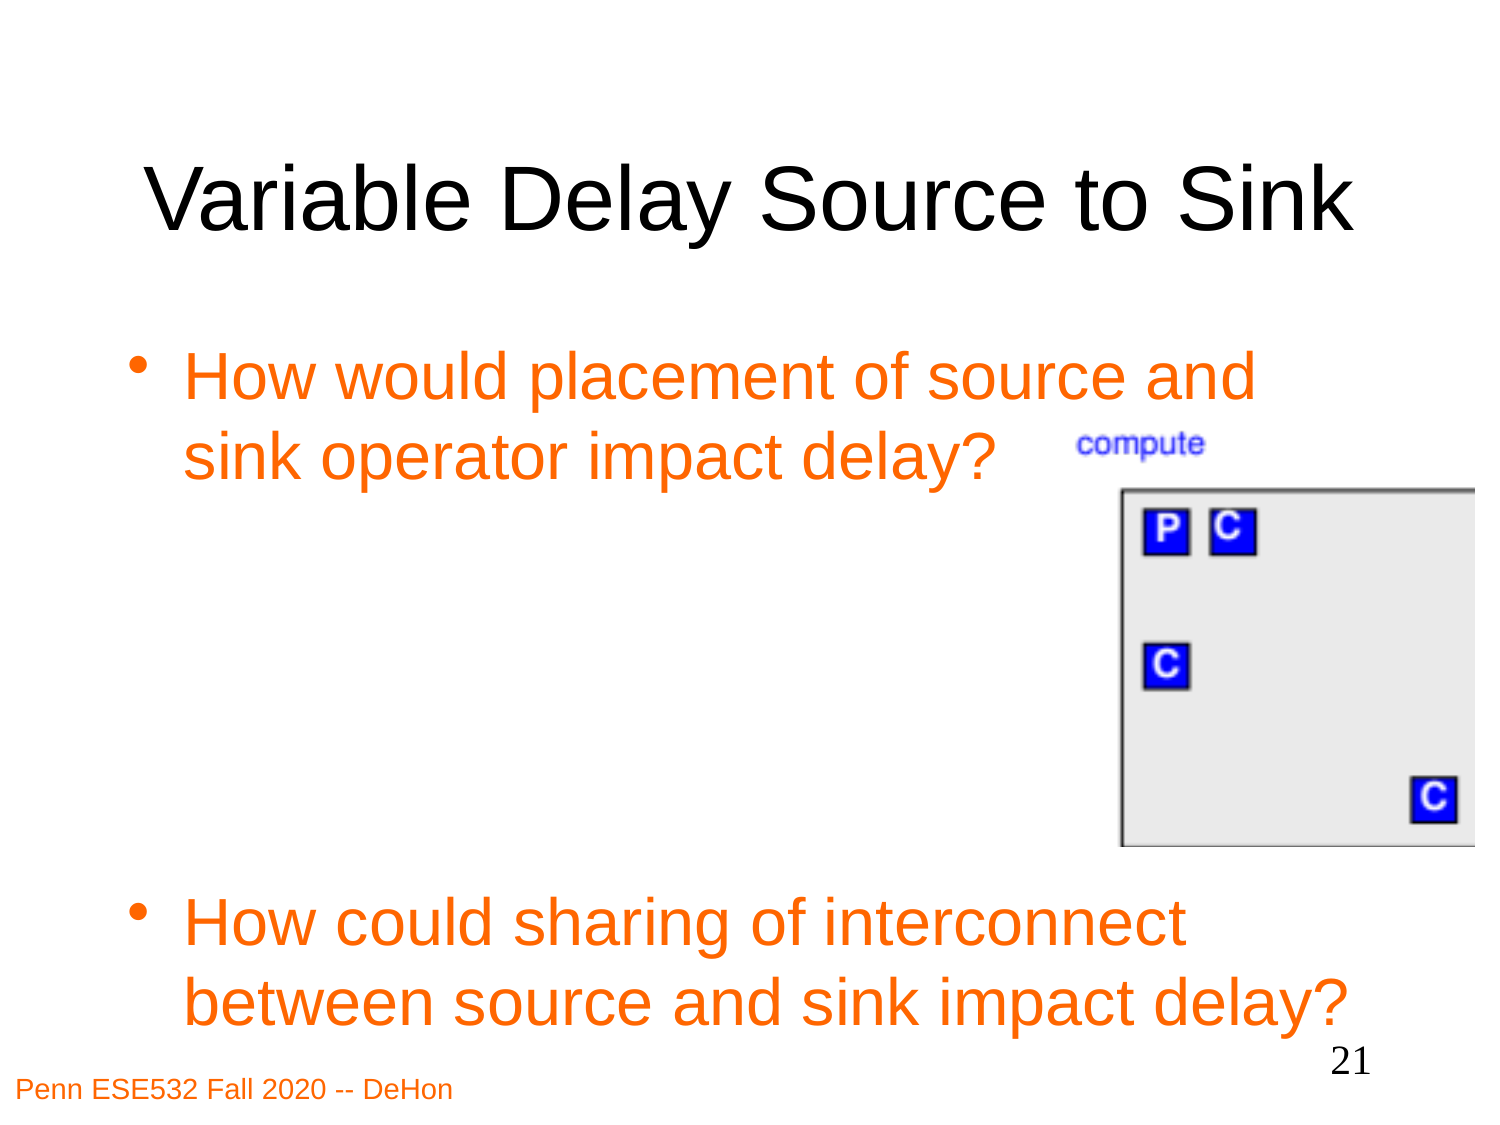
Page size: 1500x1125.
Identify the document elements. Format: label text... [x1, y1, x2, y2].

title Variable Delay Source to Sink [112, 99, 1388, 288]
picture [1071, 424, 1476, 848]
slide_number 21 [1074, 1024, 1388, 1101]
list How would placement of source and sink operator impact delay? How could sharing of interconnect between source and sink impact delay? [112, 324, 1388, 1001]
slide_number Penn ESE532 Fall 2020 -- DeHon [0, 1062, 688, 1125]
